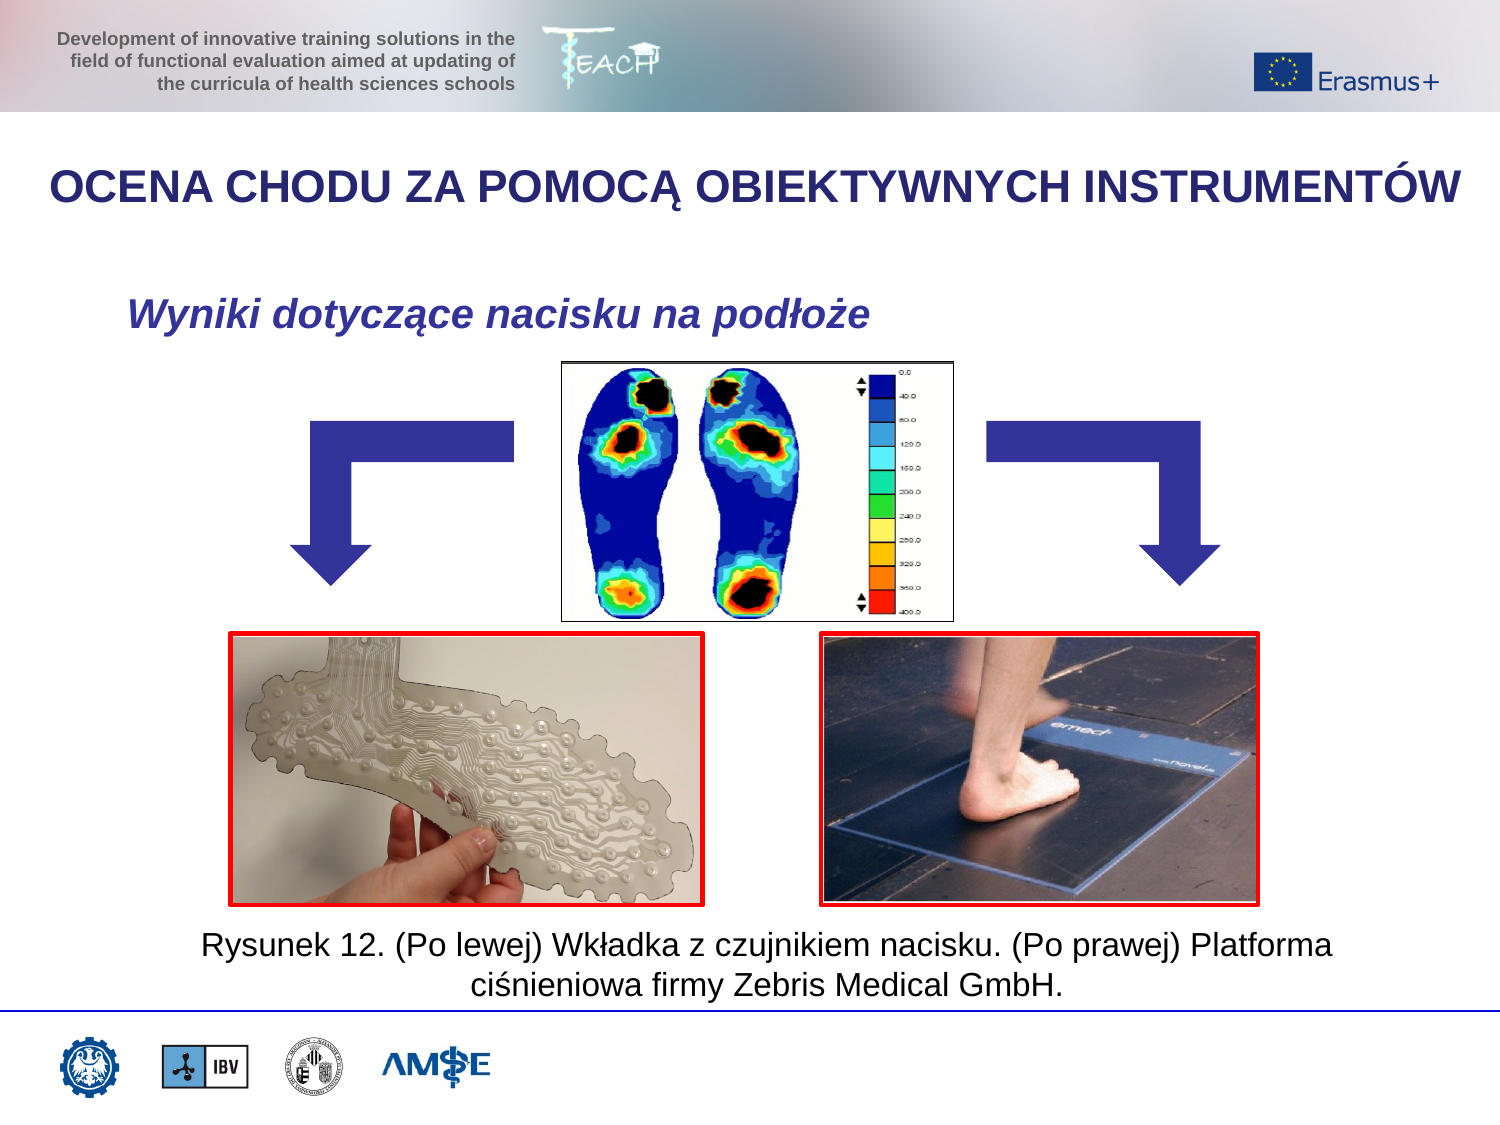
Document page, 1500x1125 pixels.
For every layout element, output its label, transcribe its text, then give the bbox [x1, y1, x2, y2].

picture [820, 633, 1260, 905]
picture [229, 637, 703, 906]
text_box Wyniki dotyczące nacisku na podłoże [112, 278, 1424, 344]
text_box [986, 420, 1222, 587]
picture [0, 1, 1500, 112]
picture [161, 1044, 249, 1089]
picture [284, 1036, 344, 1097]
text_box [289, 420, 514, 587]
text_box OCENA CHODU ZA POMOCĄ OBIEKTYWNYCH INSTRUMENTÓW [0, 149, 1500, 219]
picture [379, 1044, 491, 1089]
picture [560, 361, 955, 622]
text_box Rysunek 12. (Po lewej) Wkładka z czujnikiem nacisku. (Po prawej) Platforma ciśnieniowa firmy Zebris Medical GmbH. [159, 915, 1376, 1010]
picture [53, 1035, 126, 1099]
